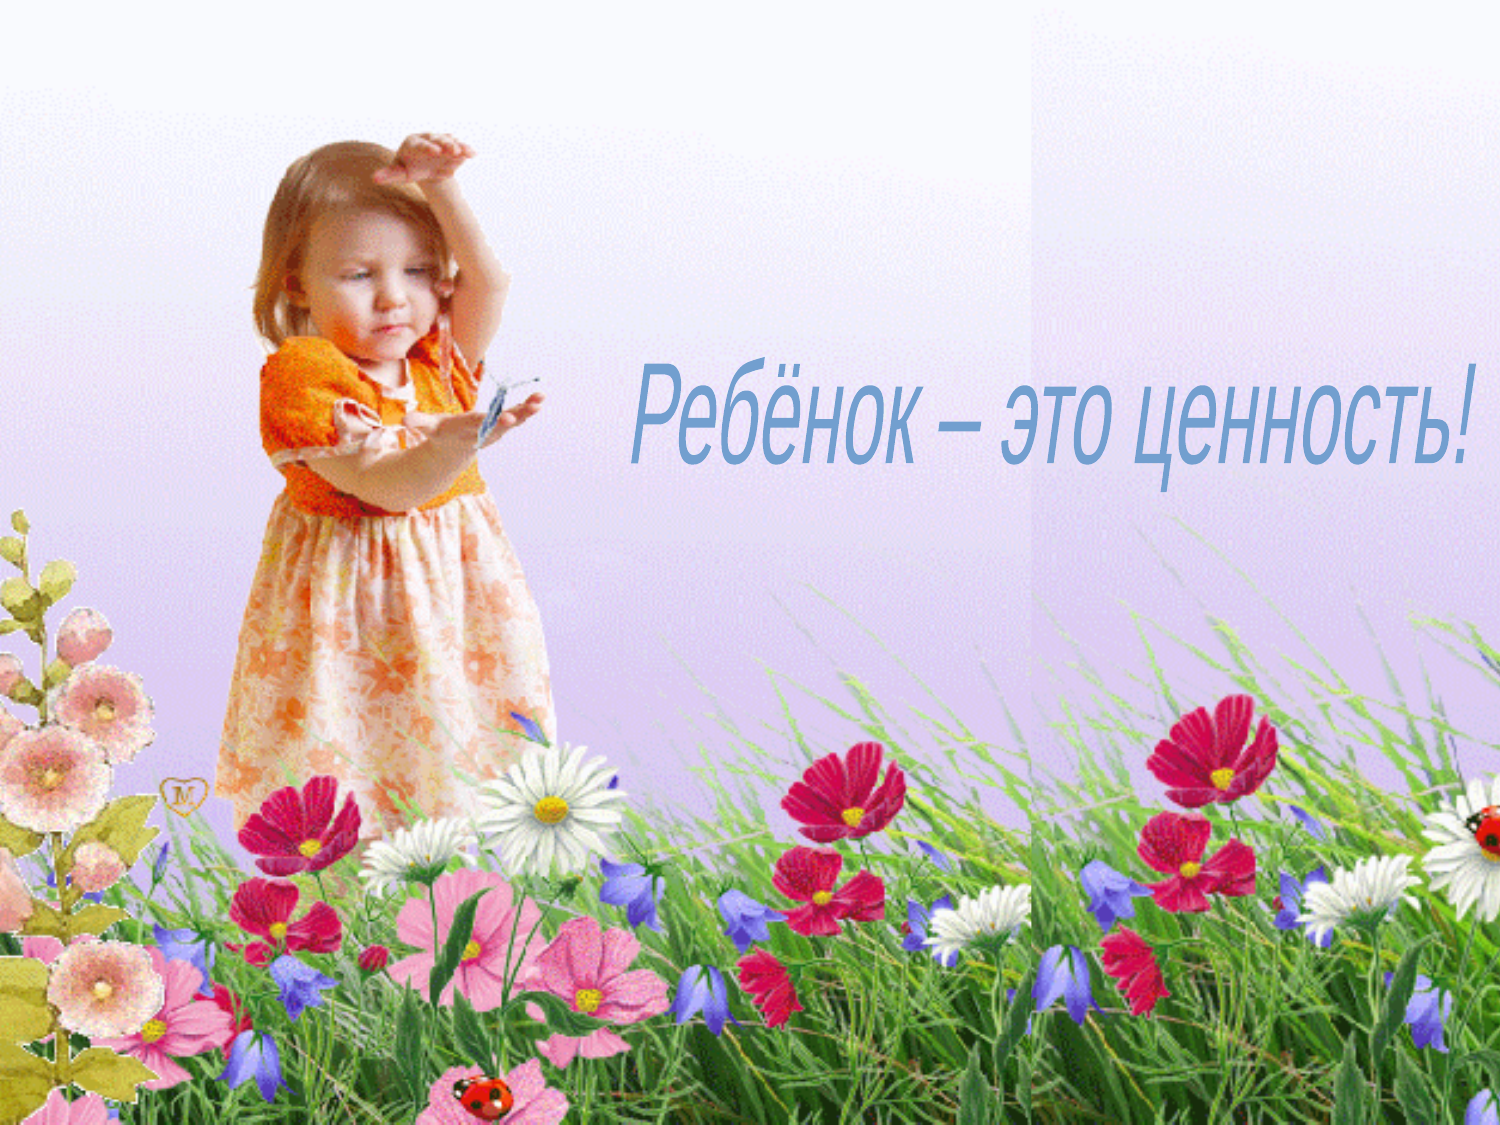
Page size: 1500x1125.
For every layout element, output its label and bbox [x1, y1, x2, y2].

list [0, 0, 1028, 1125]
picture [1031, 0, 1500, 1125]
